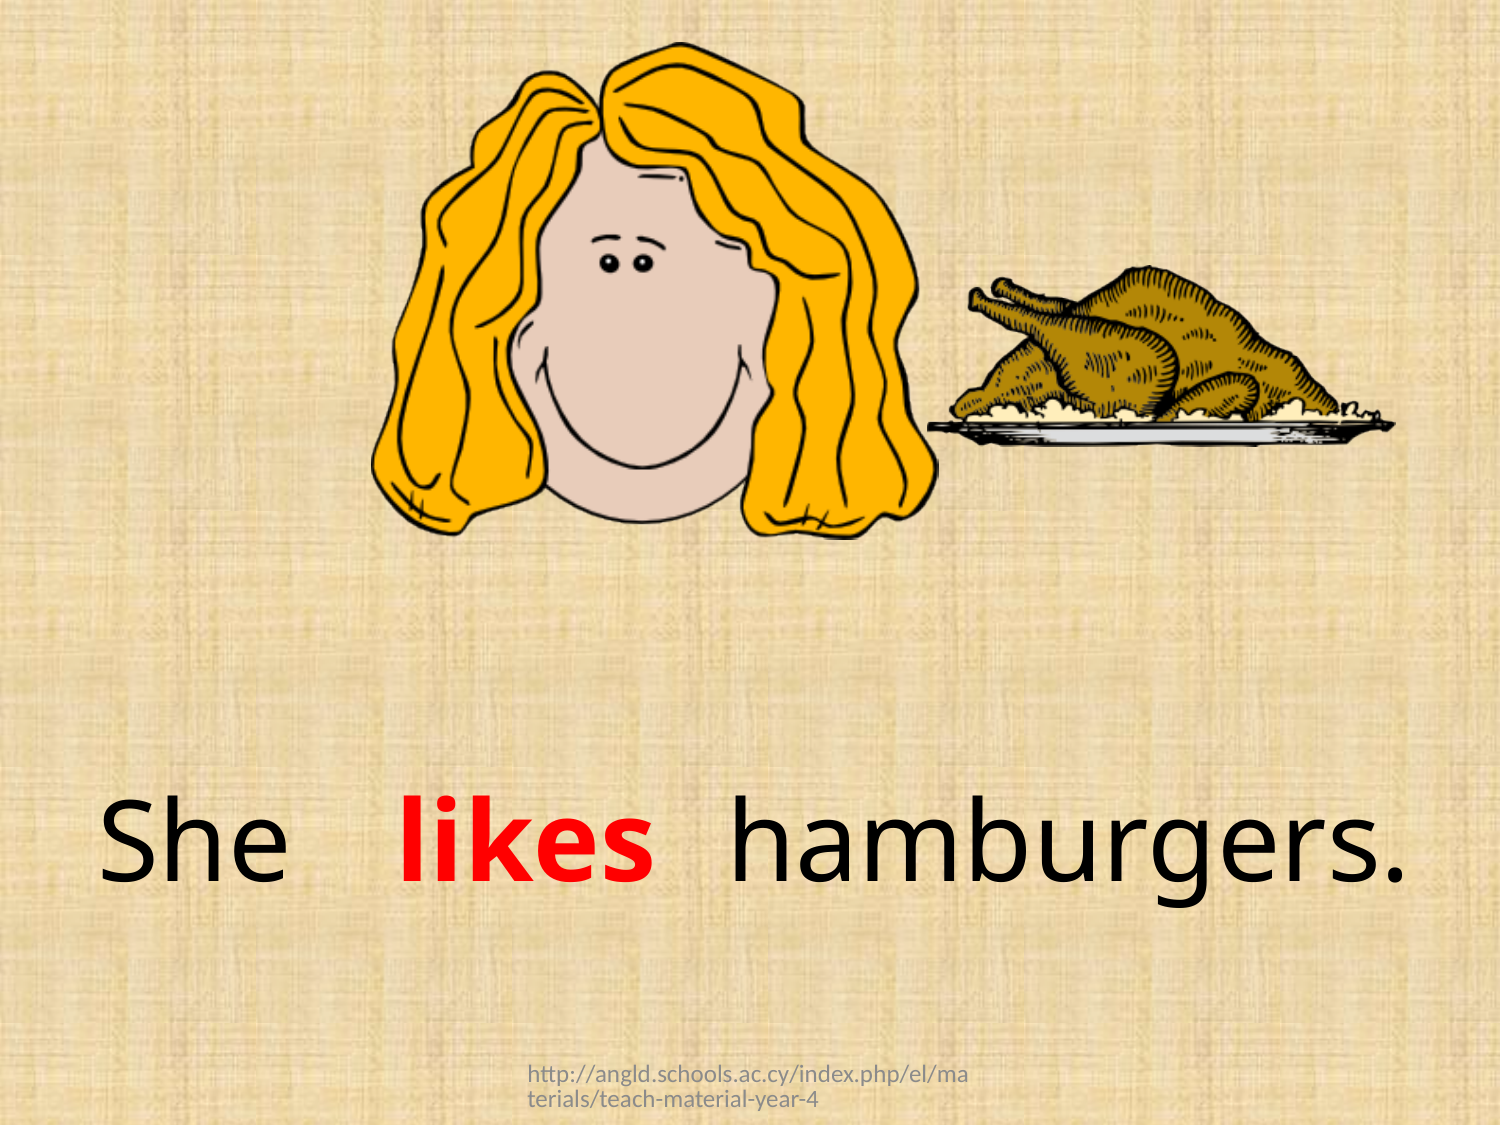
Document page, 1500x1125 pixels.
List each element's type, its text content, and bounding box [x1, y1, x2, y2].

text_box likes [354, 761, 698, 912]
text_box She hamburgers. [698, 761, 1447, 912]
footer http://angld.schools.ac.cy/index.php/el/materials/teach-material-year-4 [512, 1042, 988, 1103]
picture [371, 42, 1397, 541]
text_box She hamburgers. [82, 761, 354, 912]
